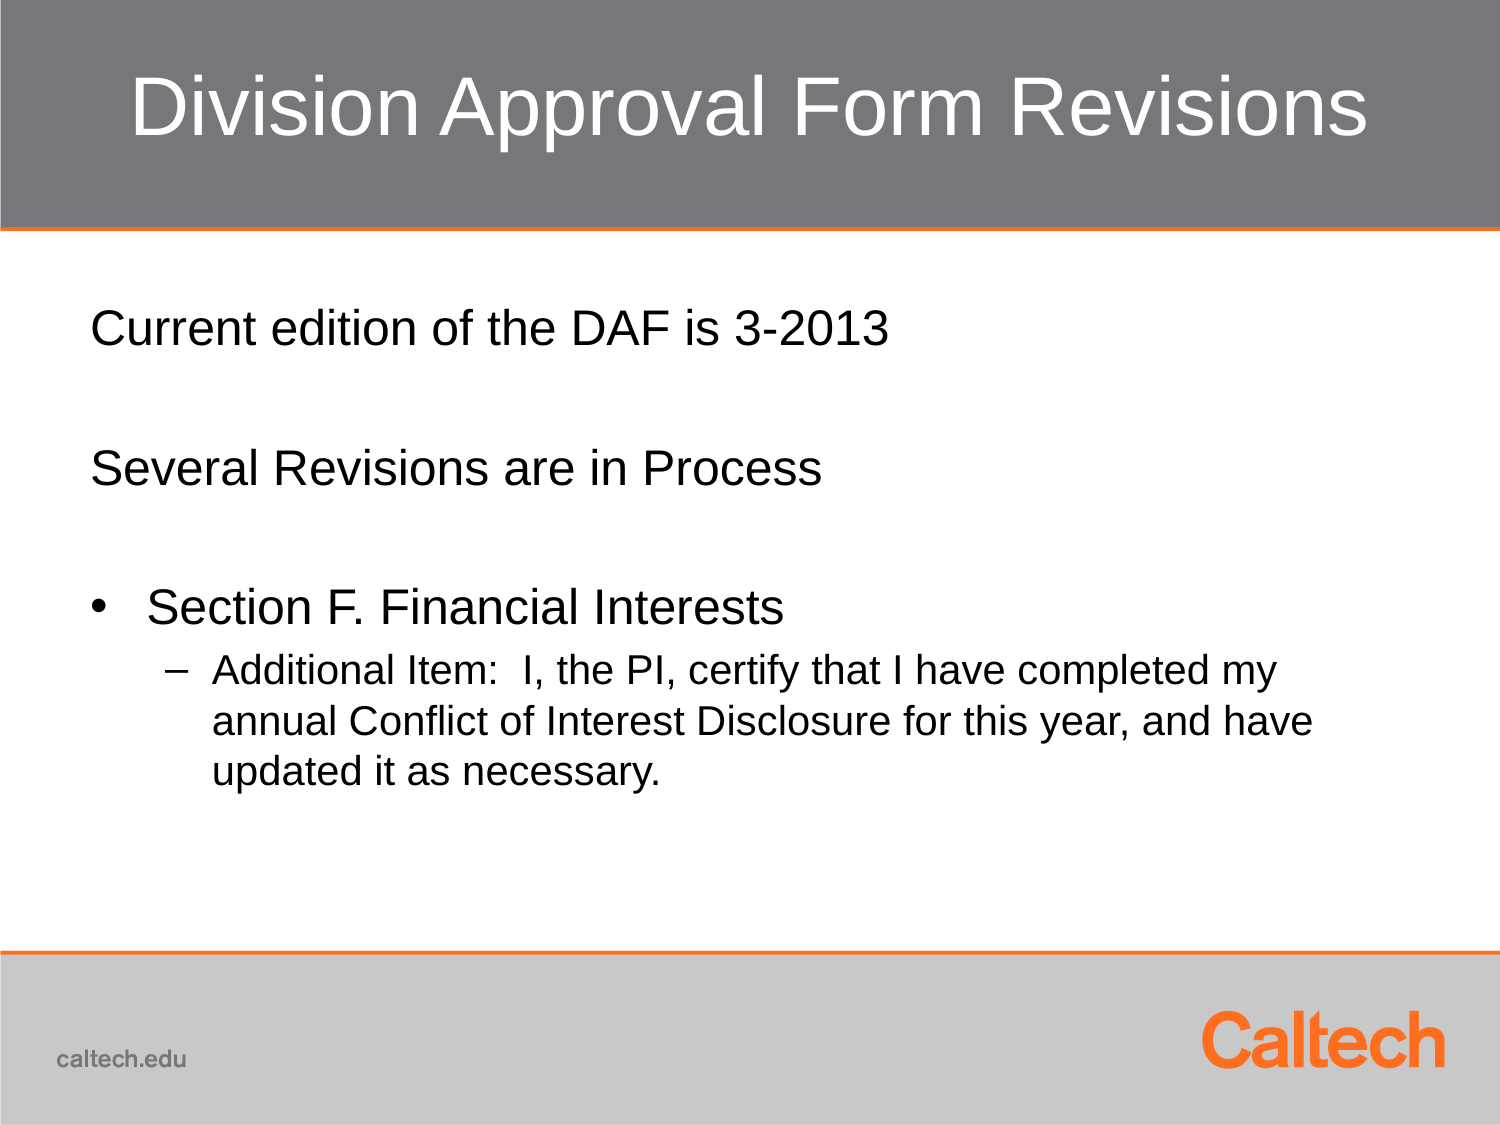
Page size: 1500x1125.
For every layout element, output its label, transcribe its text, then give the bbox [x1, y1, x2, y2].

picture [0, 0, 1500, 1125]
title Division Approval Form Revisions [75, 45, 1425, 233]
list Current edition of the DAF is 3-2013 Several Revisions are in Process Section F. Financial Interests Additional Item: I, the PI, certify that I have completed my annual Conflict of Interest Disclosure for this year, and have updated it as necessary. [75, 287, 1425, 937]
